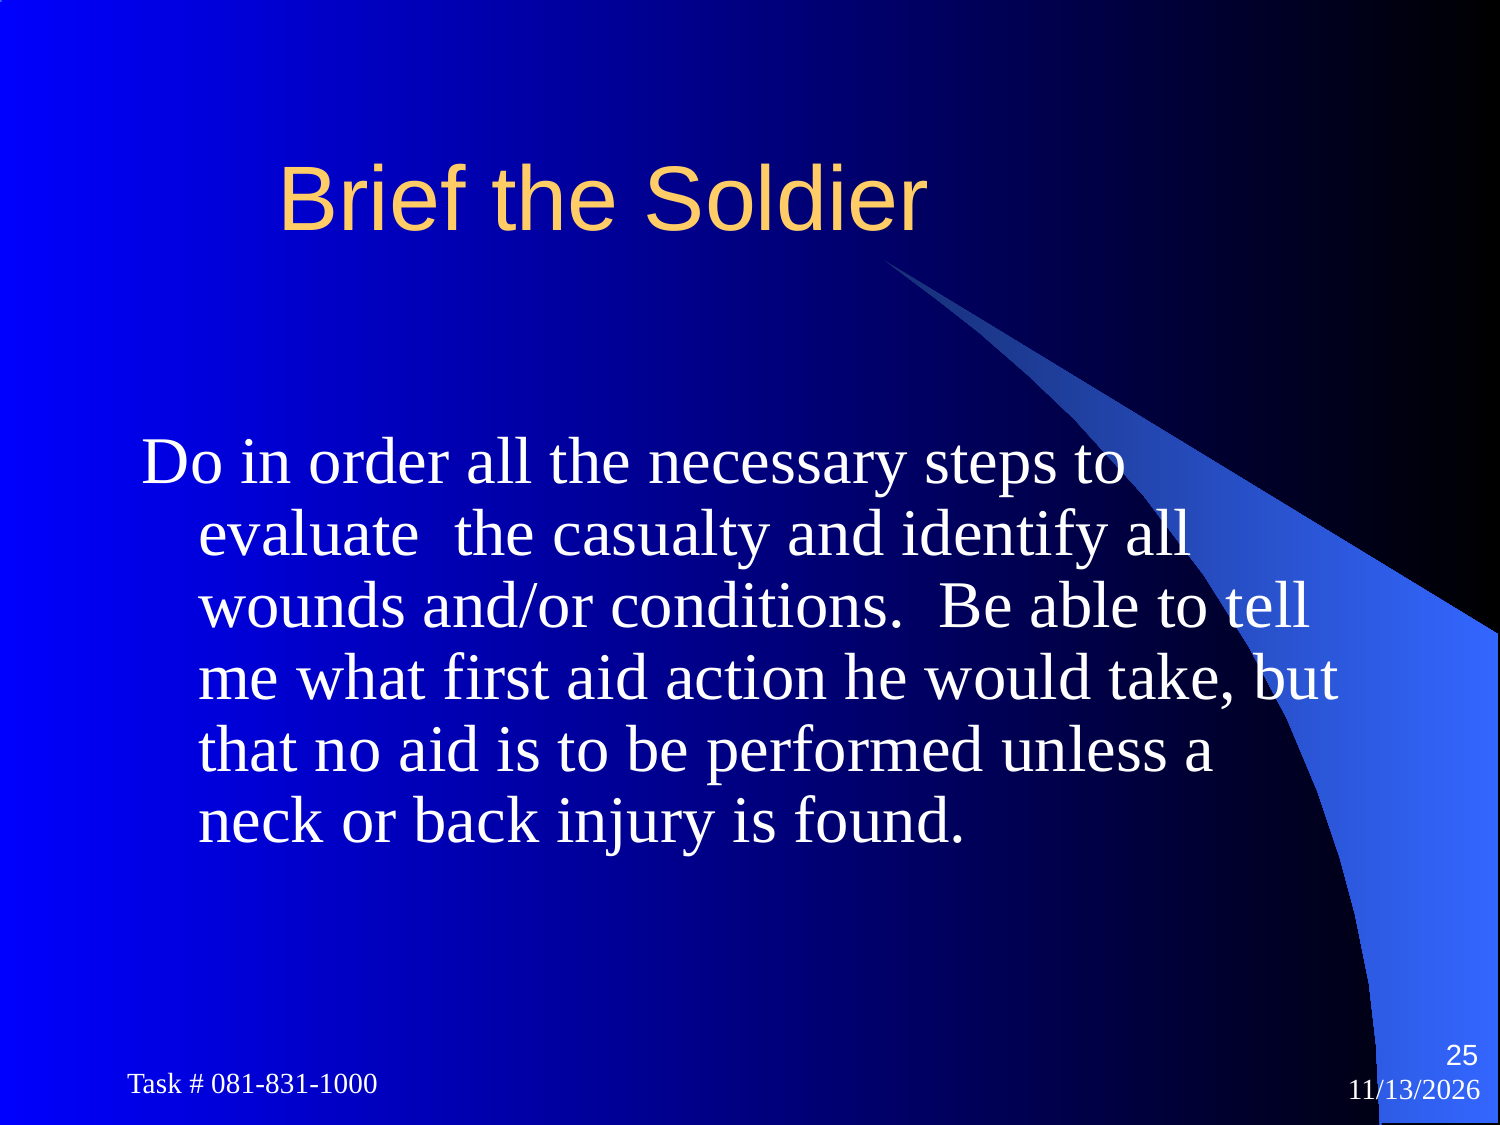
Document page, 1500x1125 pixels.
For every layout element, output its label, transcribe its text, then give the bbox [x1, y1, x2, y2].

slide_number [1183, 1056, 1497, 1120]
footer Task # 081-831-1000 [111, 1044, 813, 1120]
title Brief the Soldier [111, 99, 1438, 288]
slide_number 25 [1180, 1008, 1494, 1072]
list Do in order all the necessary steps to evaluate the casualty and identify all wounds and/or conditions. Be able to tell me what first aid action he would take, but that no aid is to be performed unless a neck or back injury is found. [111, 324, 1388, 1001]
